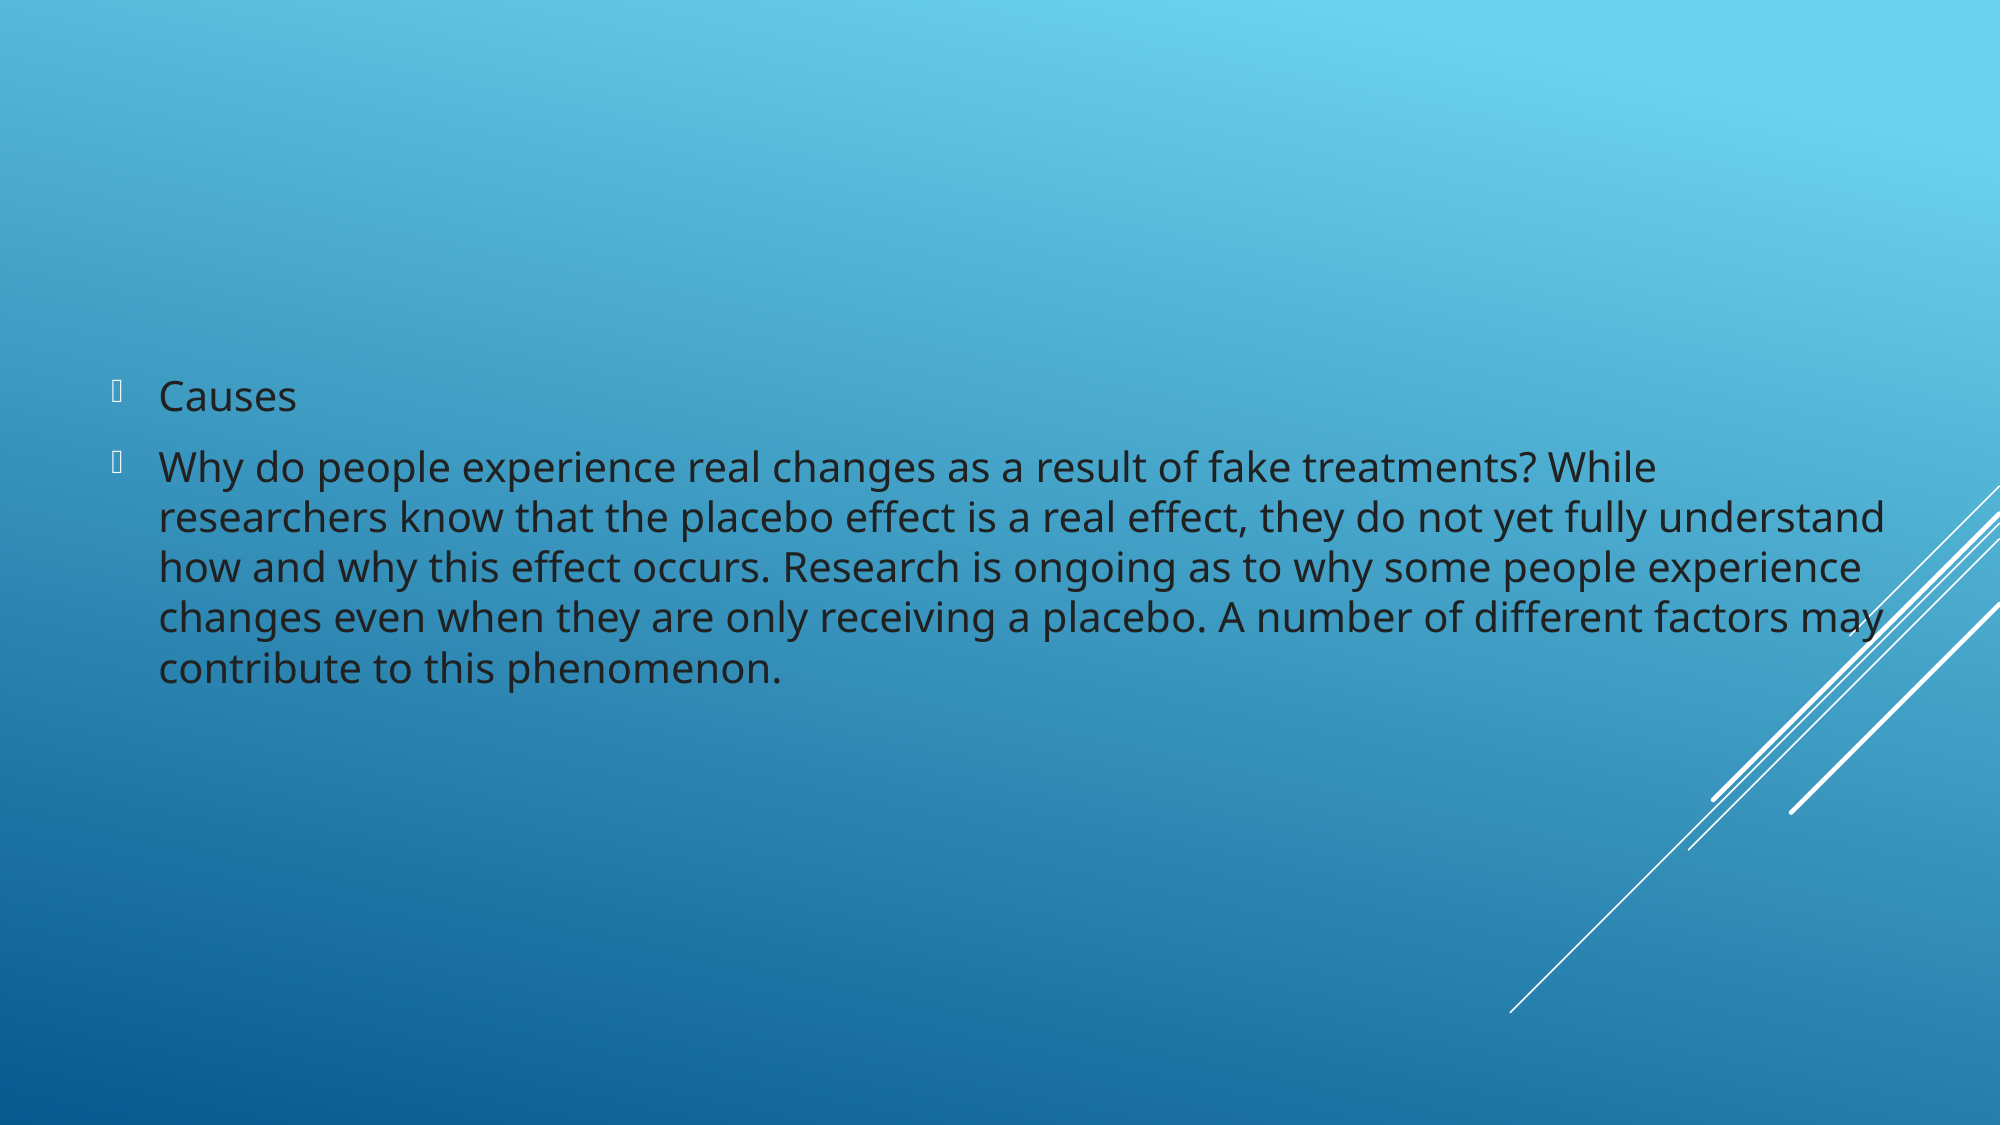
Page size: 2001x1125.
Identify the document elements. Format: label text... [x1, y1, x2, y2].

list Causes Why do people experience real changes as a result of fake treatments? While researchers know that the placebo effect is a real effect, they do not yet fully understand how and why this effect occurs. Research is ongoing as to why some people experience changes even when they are only receiving a placebo. A number of different factors may contribute to this phenomenon. [96, 58, 1904, 1003]
